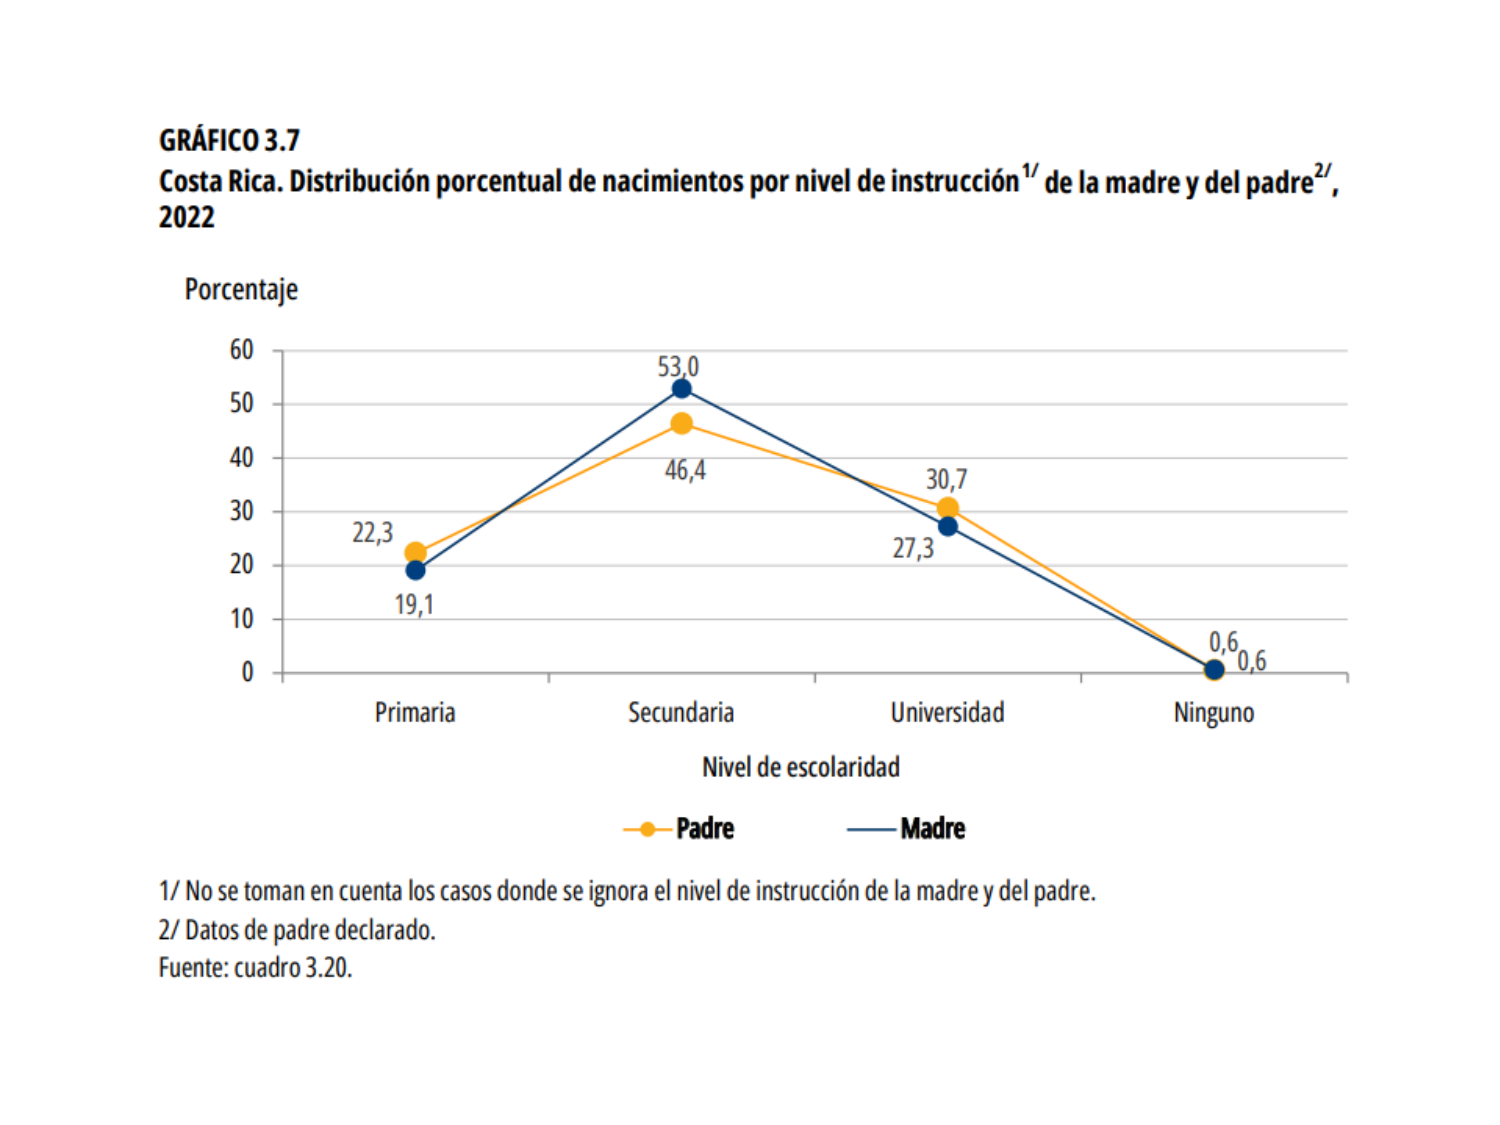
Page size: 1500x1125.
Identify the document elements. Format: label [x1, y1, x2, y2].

picture [116, 115, 1384, 1010]
